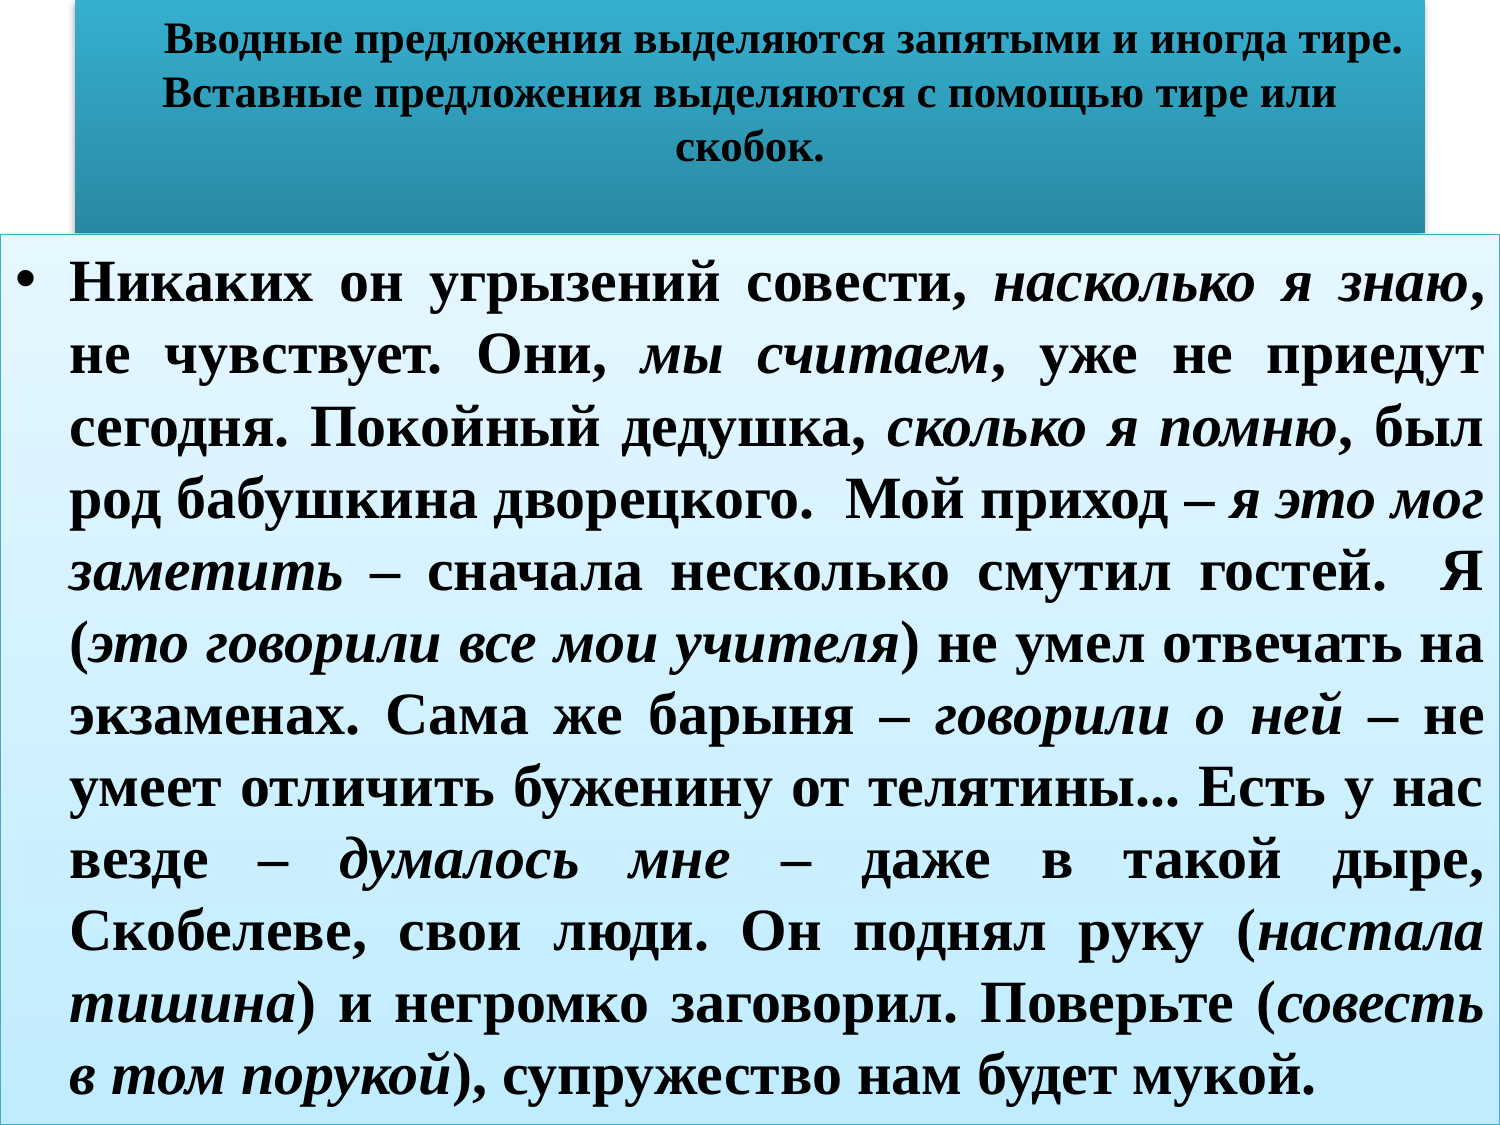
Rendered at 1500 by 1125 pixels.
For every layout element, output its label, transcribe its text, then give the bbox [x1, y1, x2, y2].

list Никаких он угрызений совести, насколько я знаю, не чувствует. Они, мы считаем, уже не приедут сегодня. Покойный дедушка, сколько я помню, был род бабушкина дворецкого. Мой приход – я это мог заметить – сначала несколько смутил гостей. Я (это говорили все мои учителя) не умел отвечать на экзаменах. Сама же барыня – говорили о ней – не умеет отличить буженину от телятины... Есть у нас везде – думалось мне – даже в такой дыре, Скобелеве, свои люди. Он поднял руку (настала тишина) и негромко заговорил. Поверьте (совесть в том порукой), супружество нам будет мукой. [0, 234, 1500, 1125]
title Вводные предложения выделяются запятыми и иногда тире. Вставные предложения выделяются с помощью тире или скобок. [75, 0, 1425, 232]
